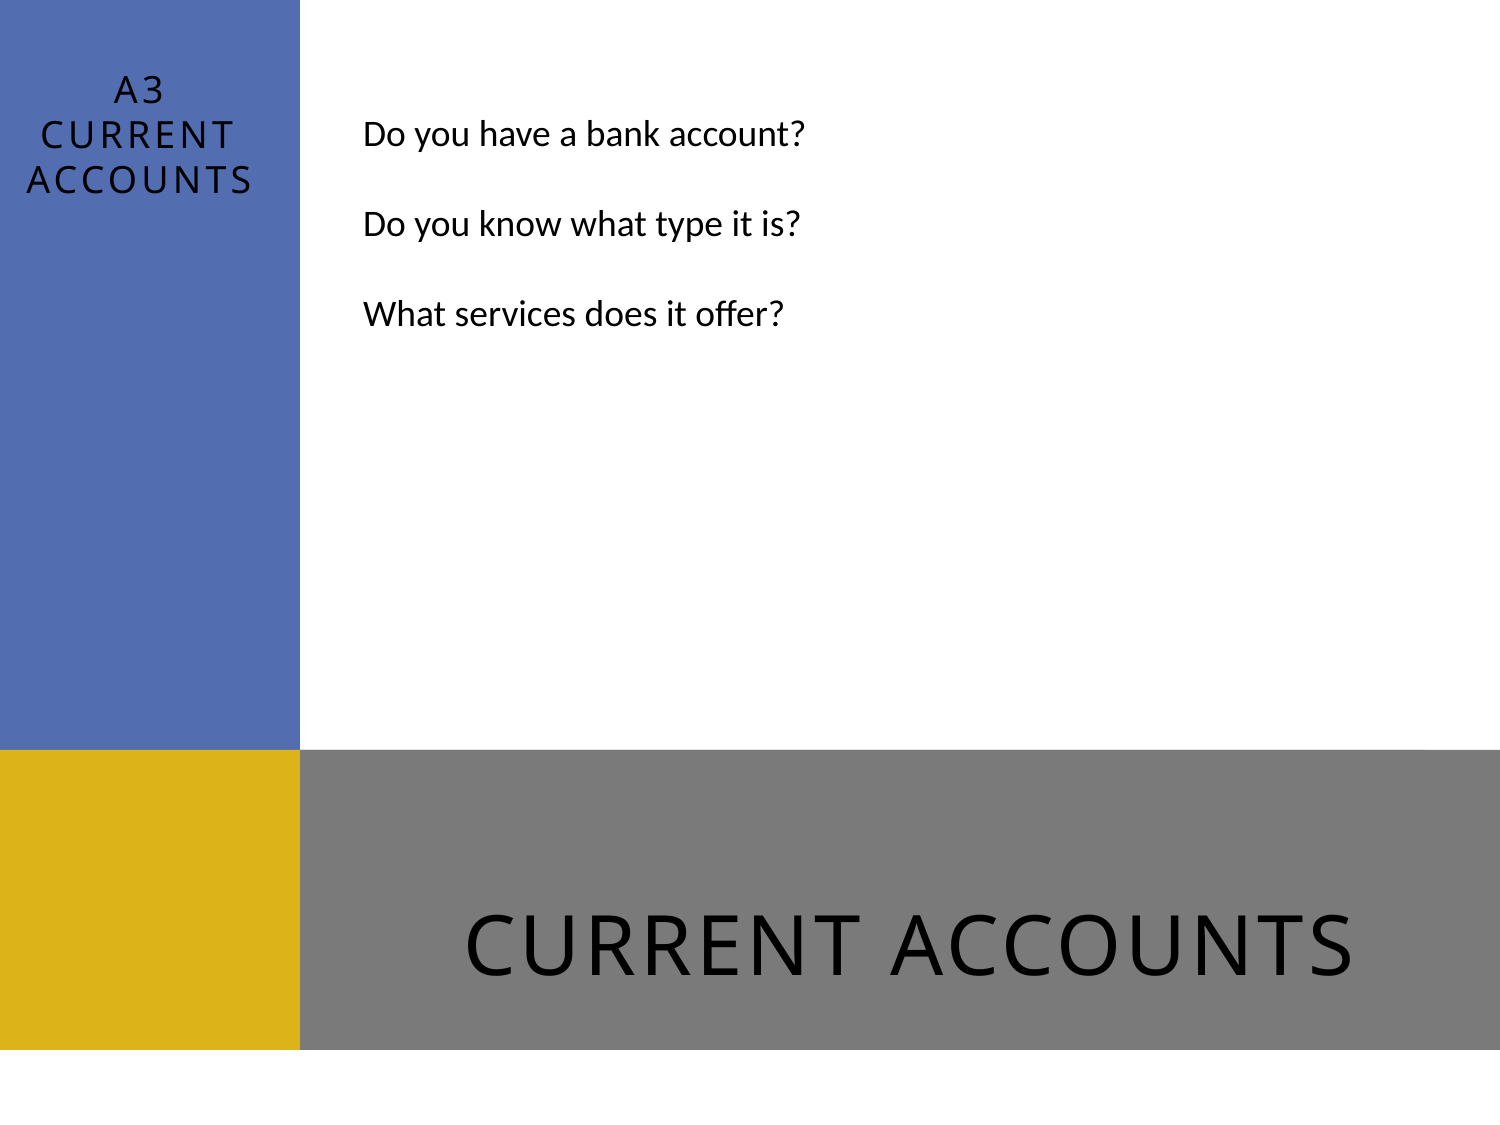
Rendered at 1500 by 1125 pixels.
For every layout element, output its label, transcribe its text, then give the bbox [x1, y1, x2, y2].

text_box Do you have a bank account? Do you know what type it is? What services does it offer? [348, 101, 1270, 342]
title Current Accounts [321, 775, 1497, 1000]
text_box A3 Current accounts [0, 58, 278, 208]
